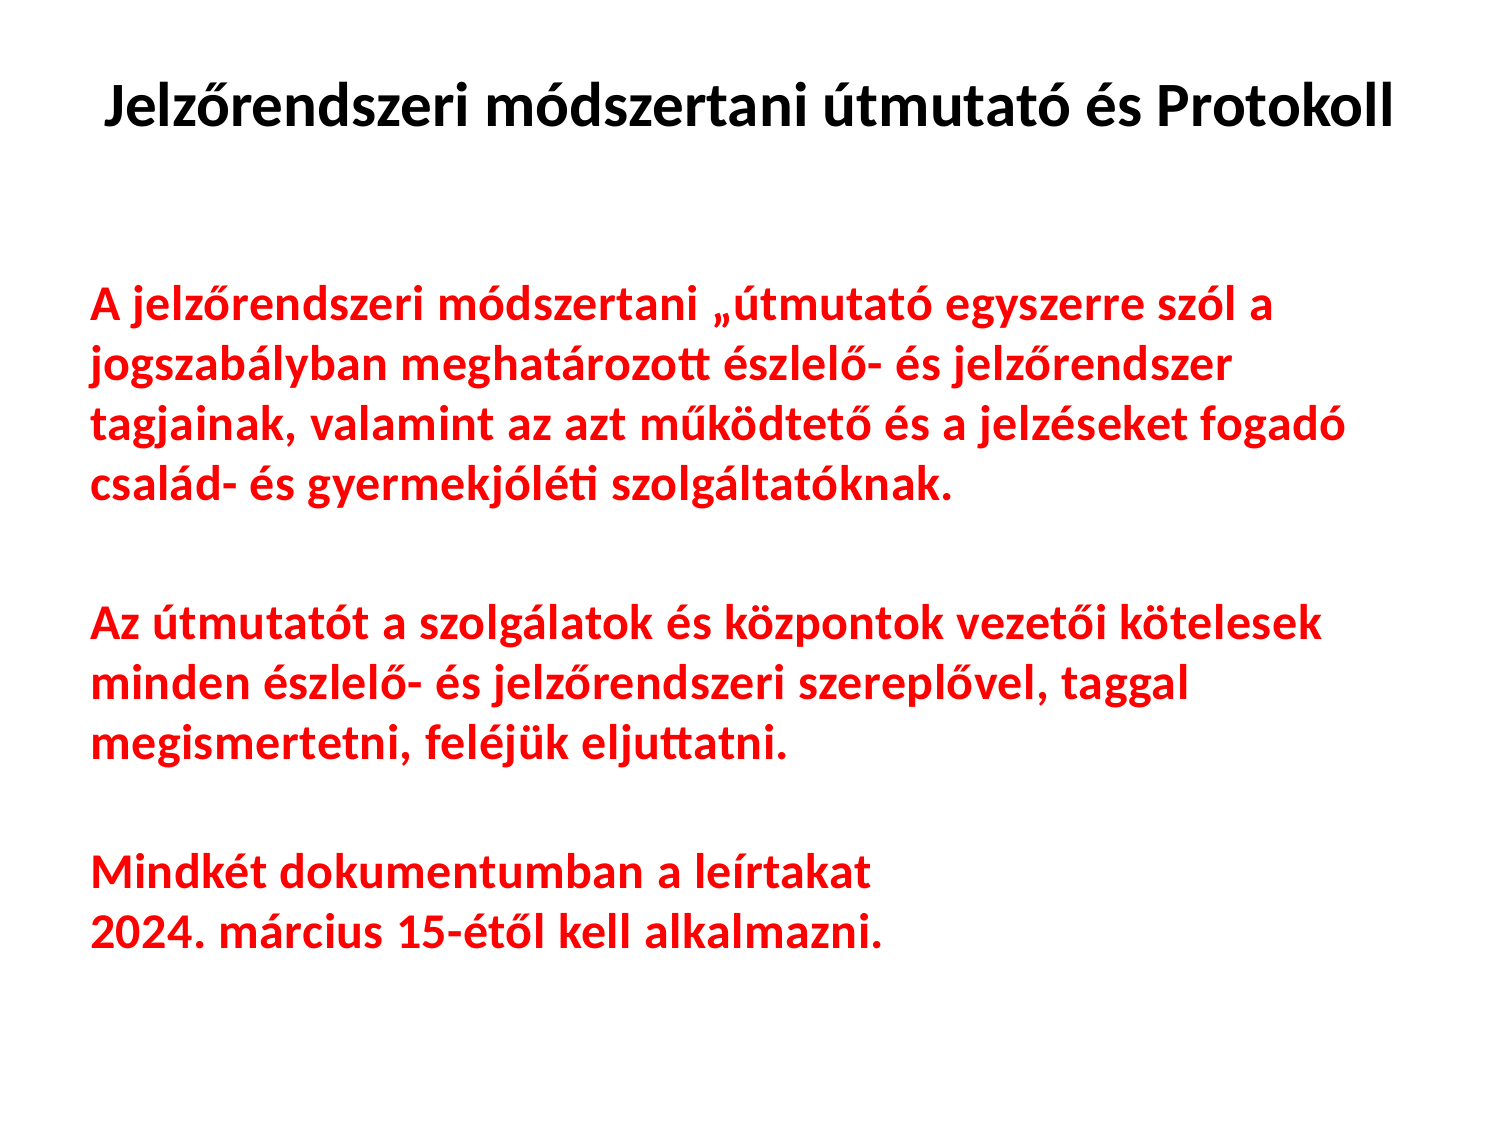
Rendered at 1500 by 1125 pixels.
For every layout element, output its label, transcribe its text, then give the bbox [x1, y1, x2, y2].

title Jelzőrendszeri módszertani útmutató és Protokoll [75, 45, 1425, 233]
list A jelzőrendszeri módszertani „útmutató egyszerre szól a jogszabályban meghatározott észlelő- és jelzőrendszer tagjainak, valamint az azt működtető és a jelzéseket fogadó család- és gyermekjóléti szolgáltatóknak. Az útmutatót a szolgálatok és központok vezetői kötelesek minden észlelő- és jelzőrendszeri szereplővel, taggal megismertetni, feléjük eljuttatni. Mindkét dokumentumban a leírtakat 2024. március 15-étől kell alkalmazni. [75, 262, 1425, 1005]
